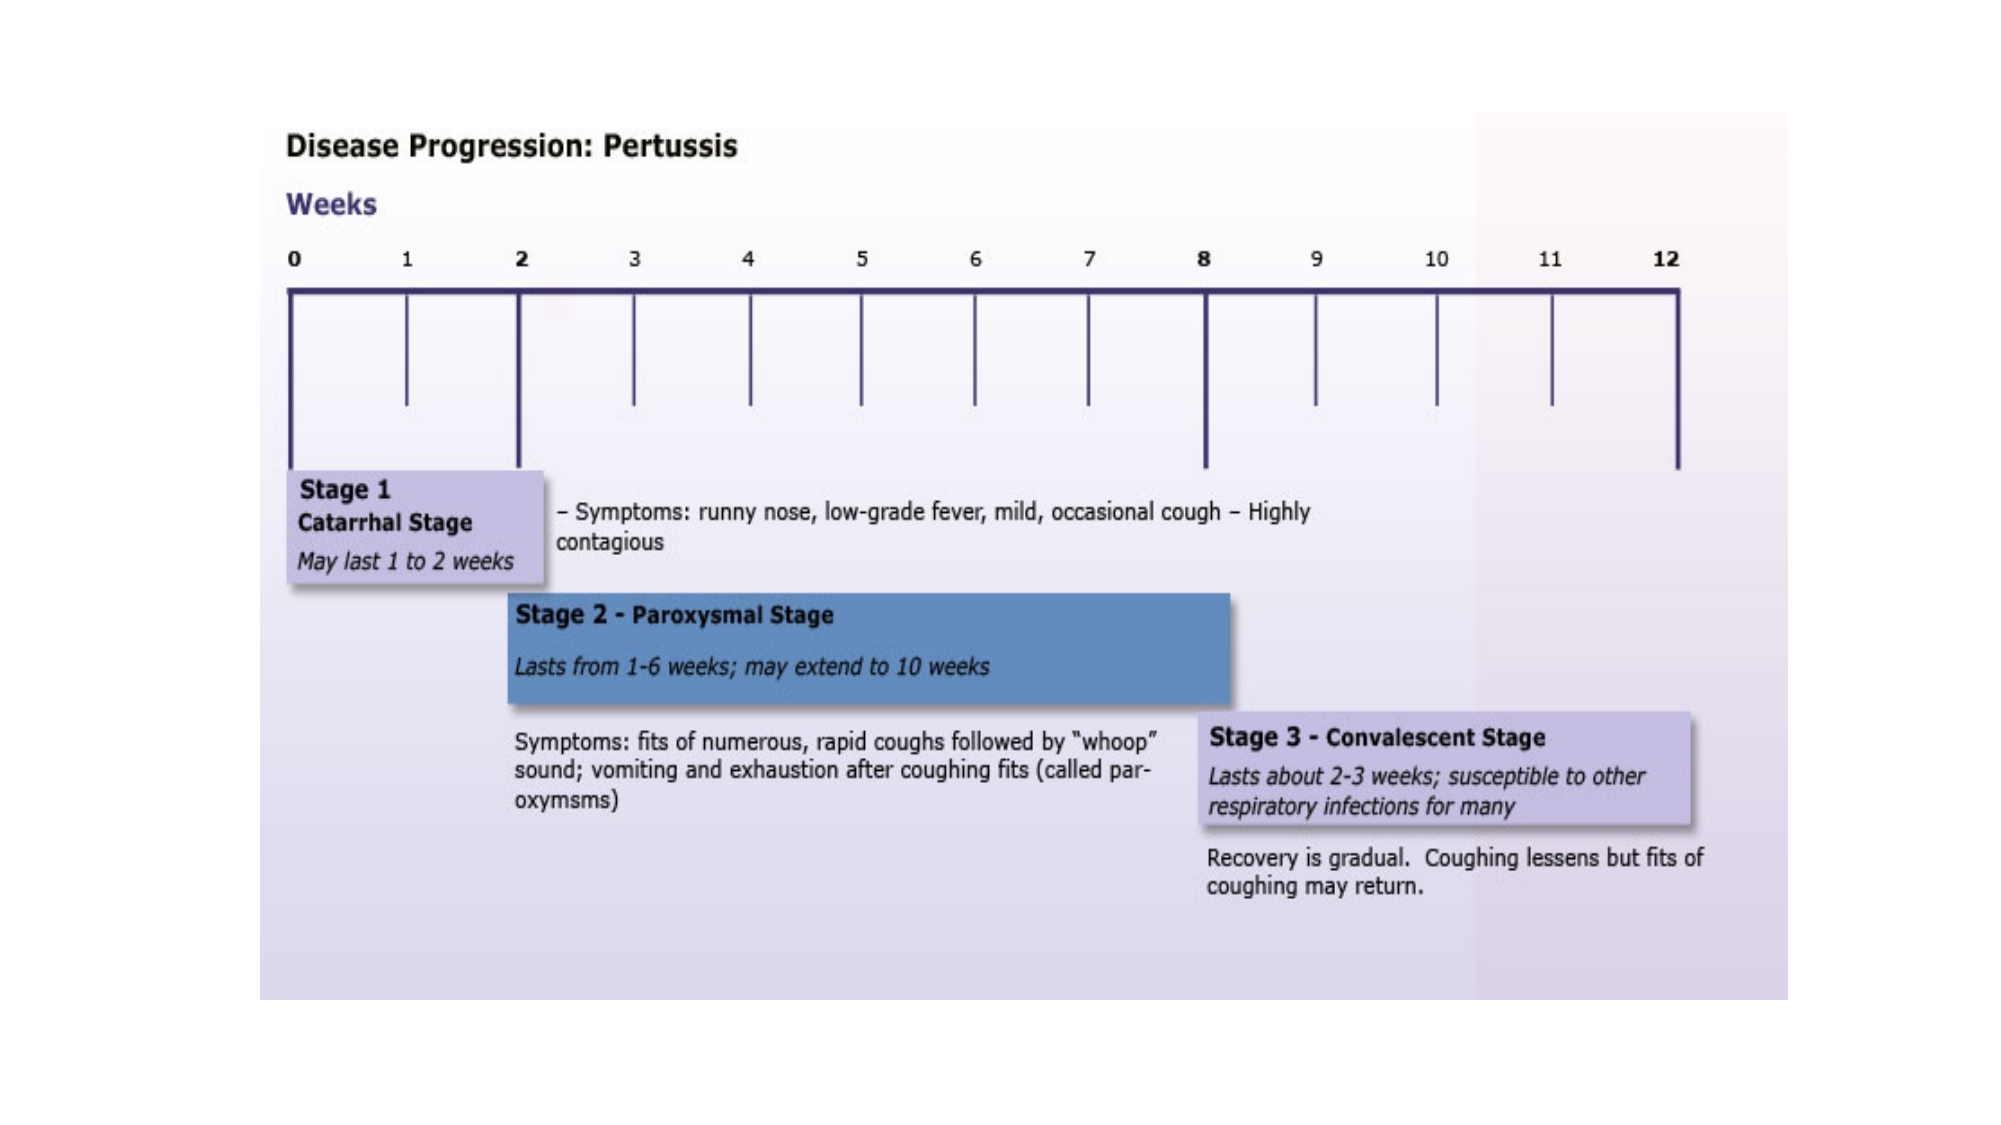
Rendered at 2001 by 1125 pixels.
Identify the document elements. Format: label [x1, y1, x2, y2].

picture [260, 112, 1788, 1000]
